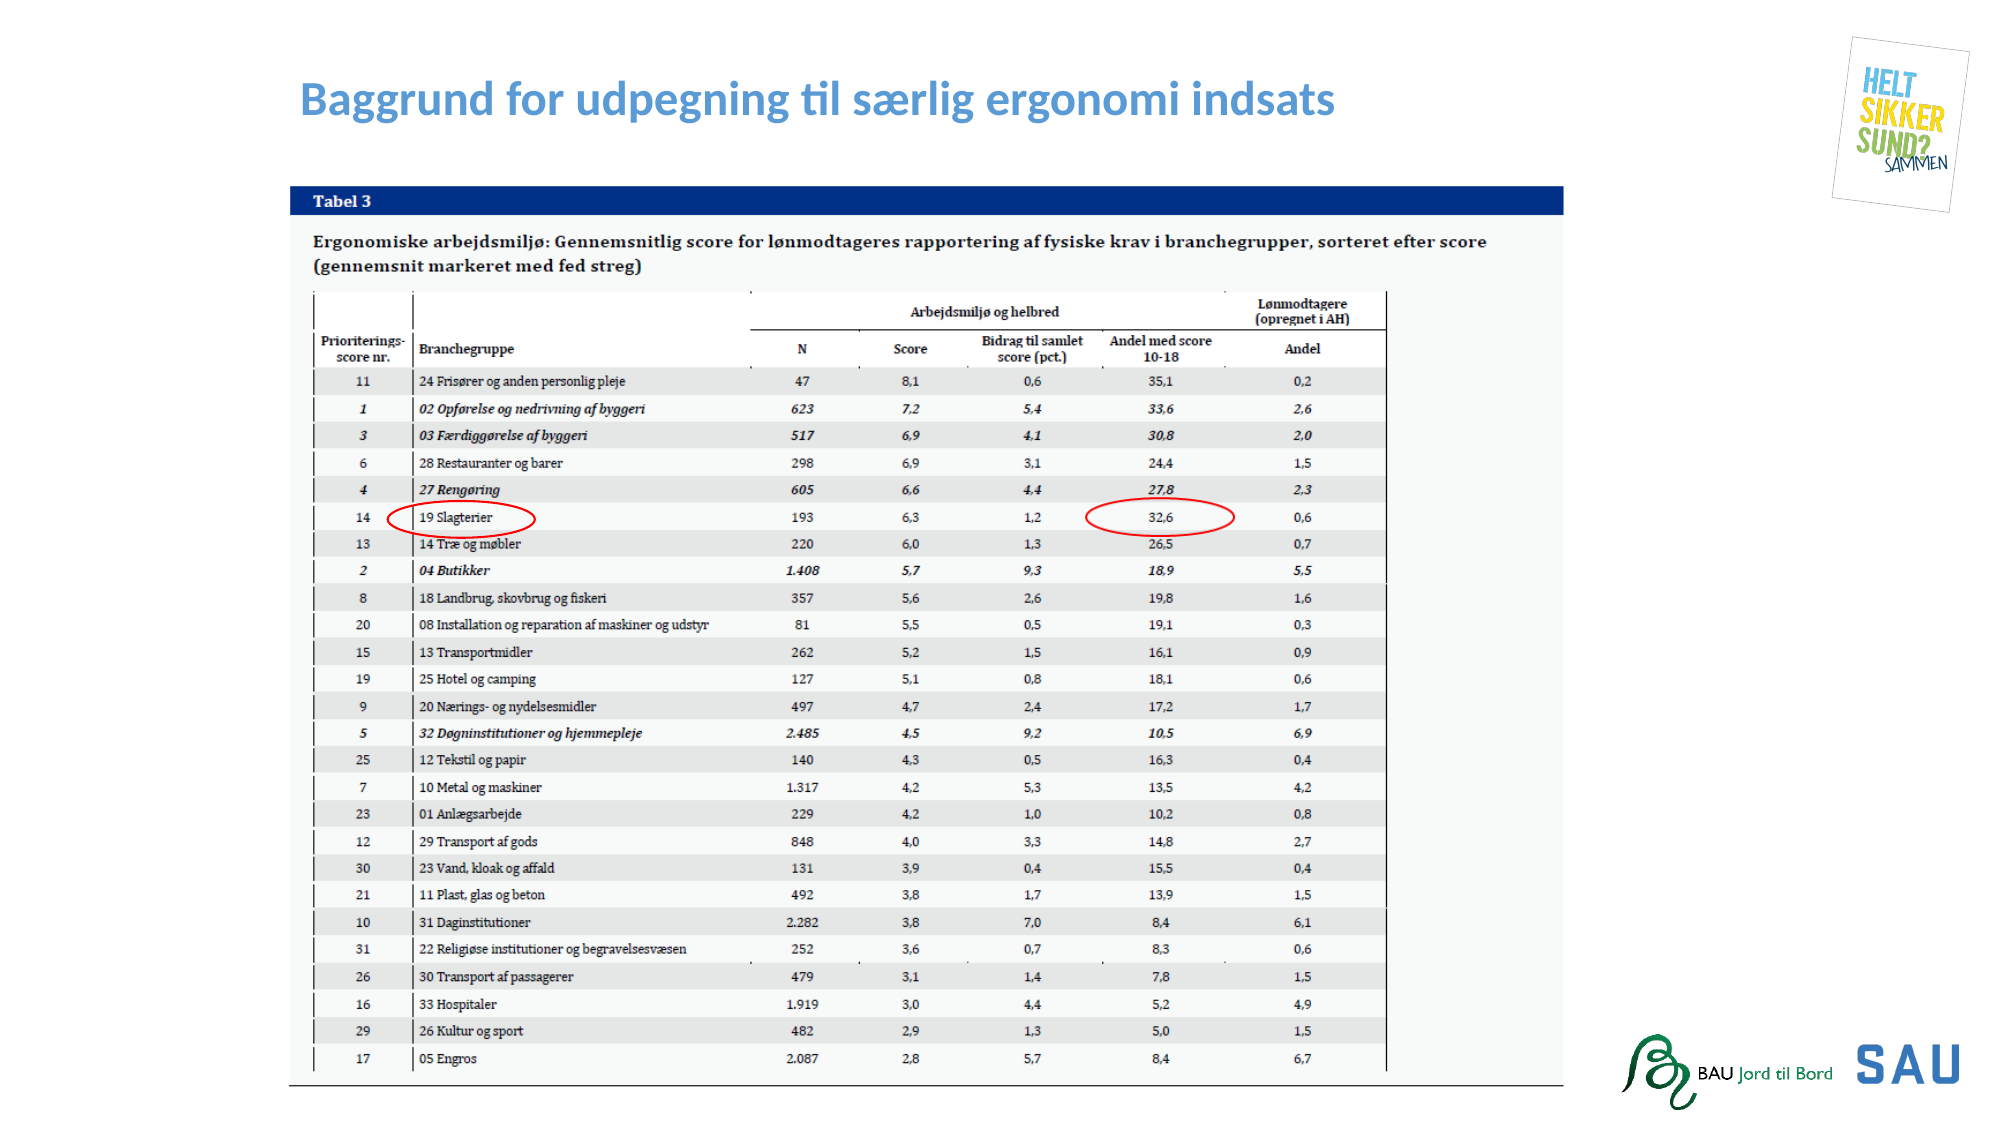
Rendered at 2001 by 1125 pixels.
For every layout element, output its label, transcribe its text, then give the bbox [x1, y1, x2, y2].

title Baggrund for udpegning til særlig ergonomi indsats [300, 72, 1399, 144]
picture [280, 162, 1589, 1092]
picture [1621, 1034, 1833, 1110]
